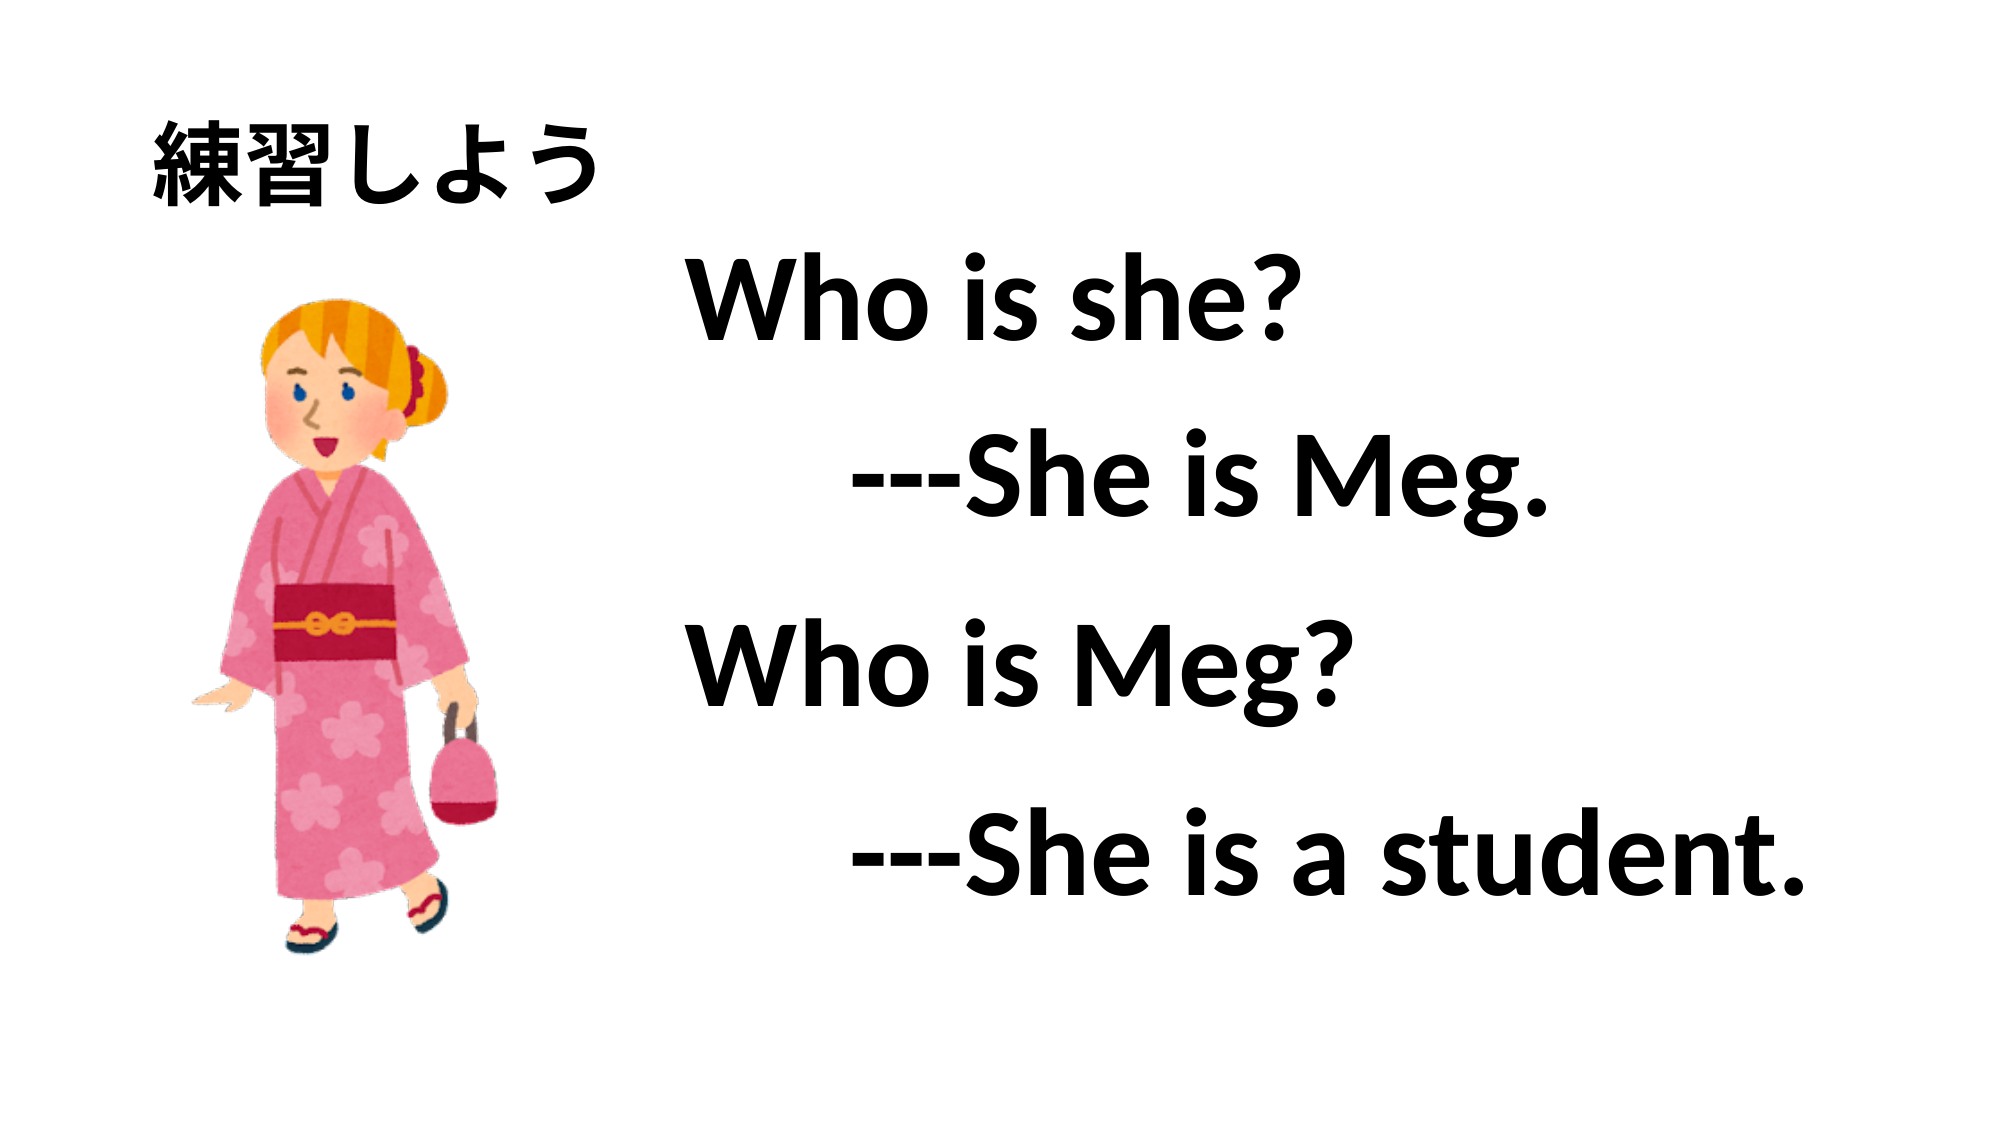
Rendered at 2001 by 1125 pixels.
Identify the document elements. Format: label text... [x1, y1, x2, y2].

title 練習しよう [137, 59, 1863, 278]
text_box ---She is Meg. [834, 383, 1705, 549]
picture [137, 260, 552, 975]
text_box Who is Meg? [670, 573, 1375, 739]
text_box ---She is a student. [834, 763, 1905, 929]
text_box Who is she? [670, 208, 1323, 374]
